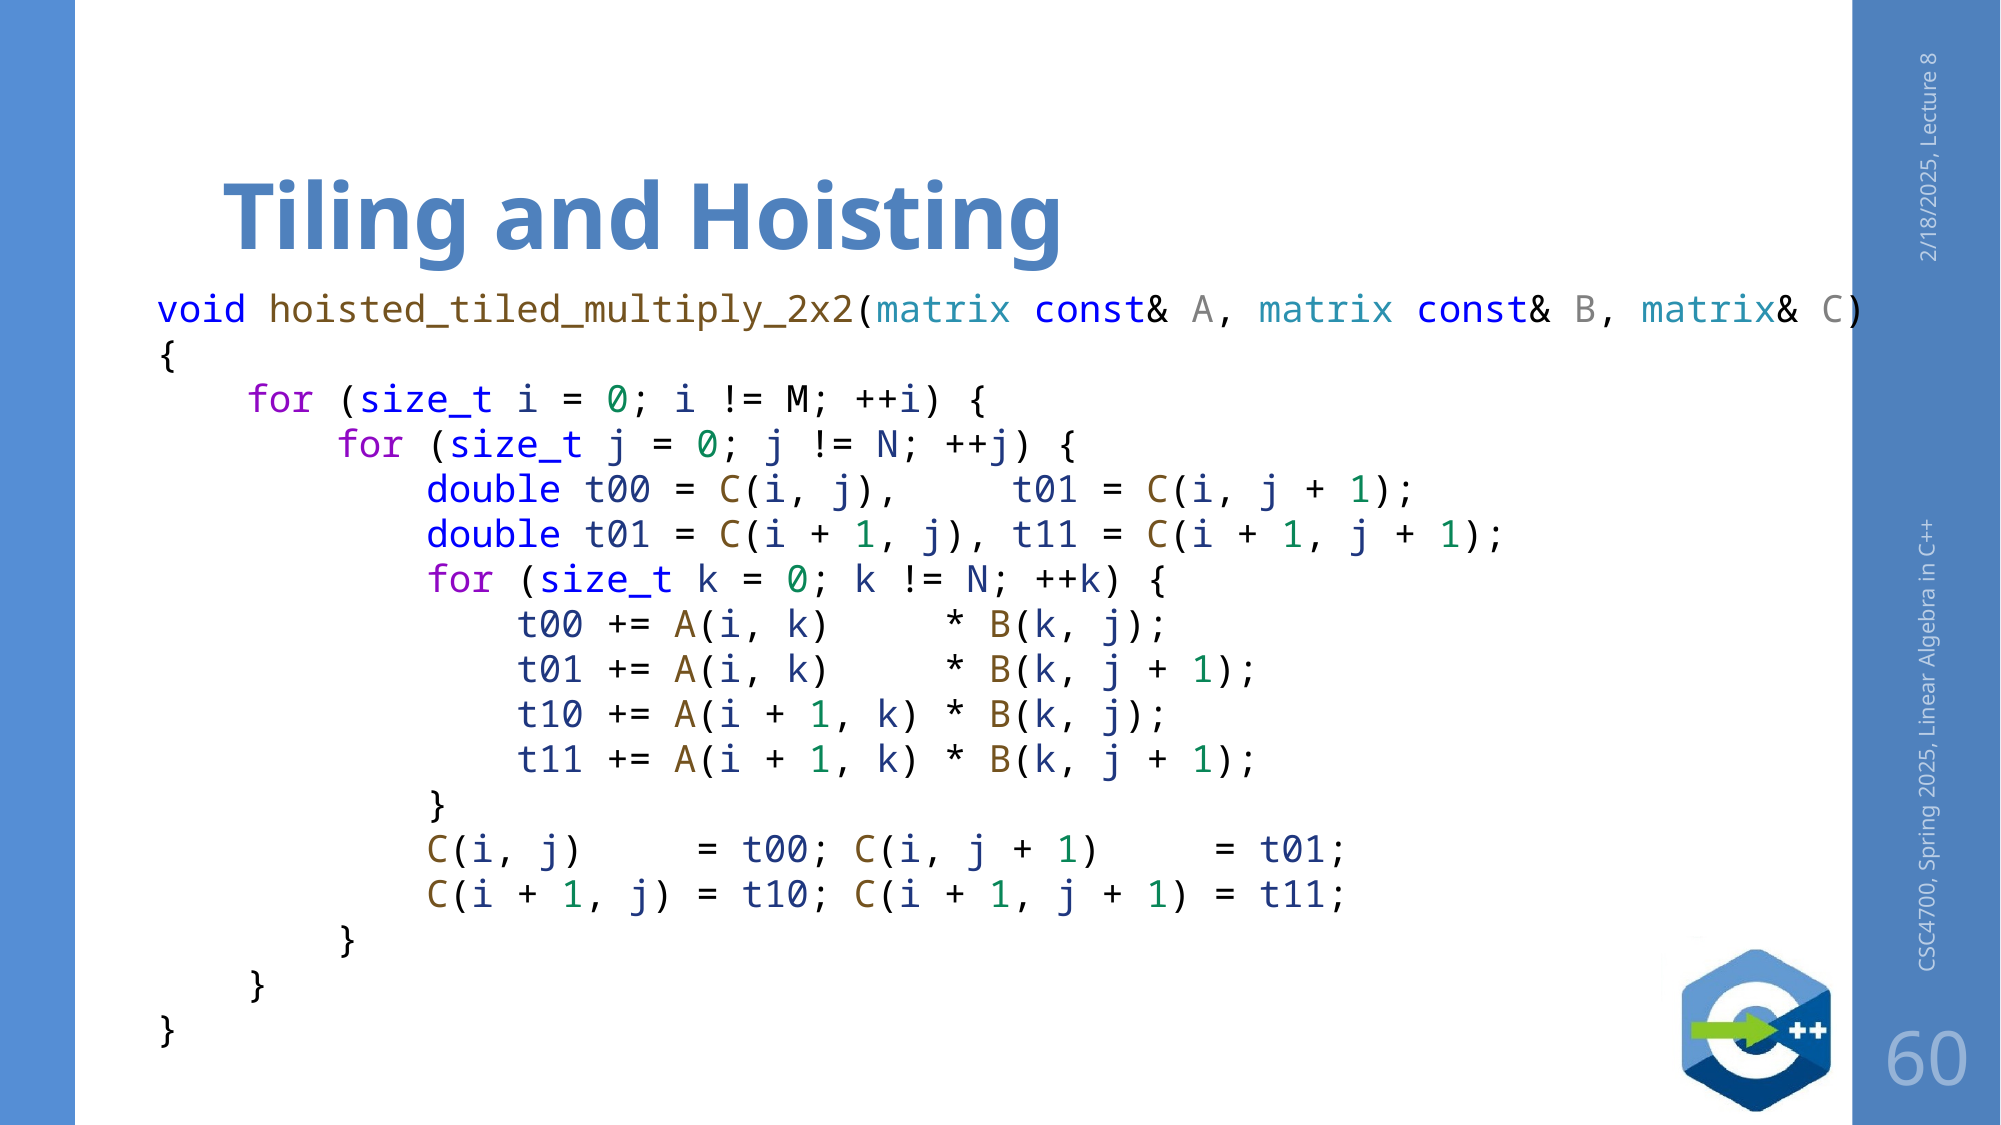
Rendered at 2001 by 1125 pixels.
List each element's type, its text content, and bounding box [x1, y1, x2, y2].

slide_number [1897, 37, 1958, 351]
footer CSC4700, Spring 2025, Linear Algebra in C++ [1897, 400, 1958, 988]
title Tiling and Hoisting [206, 48, 1797, 278]
text_box void hoisted_tiled_multiply_2x2(matrix const& A, matrix const& B, matrix& C) { for (size_t i = 0; i != M; ++i) { for (size_t j = 0; j != N; ++j) { double t00 = C(i, j), t01 = C(i, j + 1); double t01 = C(i + 1, j), t11 = C(i + 1, j + 1); for (size_t k = 0; k != N; ++k) { t00 += A(i, k) * B(k, j); t01 += A(i, k) * B(k, j + 1); t10 += A(i + 1, k) * B(k, j); t11 += A(i + 1, k) * B(k, j + 1); } C(i, j) = t00; C(i, j + 1) = t01; C(i + 1, j) = t10; C(i + 1, j + 1) = t11; } } } [141, 277, 1882, 1058]
slide_number 60 [1852, 1012, 2000, 1110]
picture [1661, 1058, 1851, 1125]
